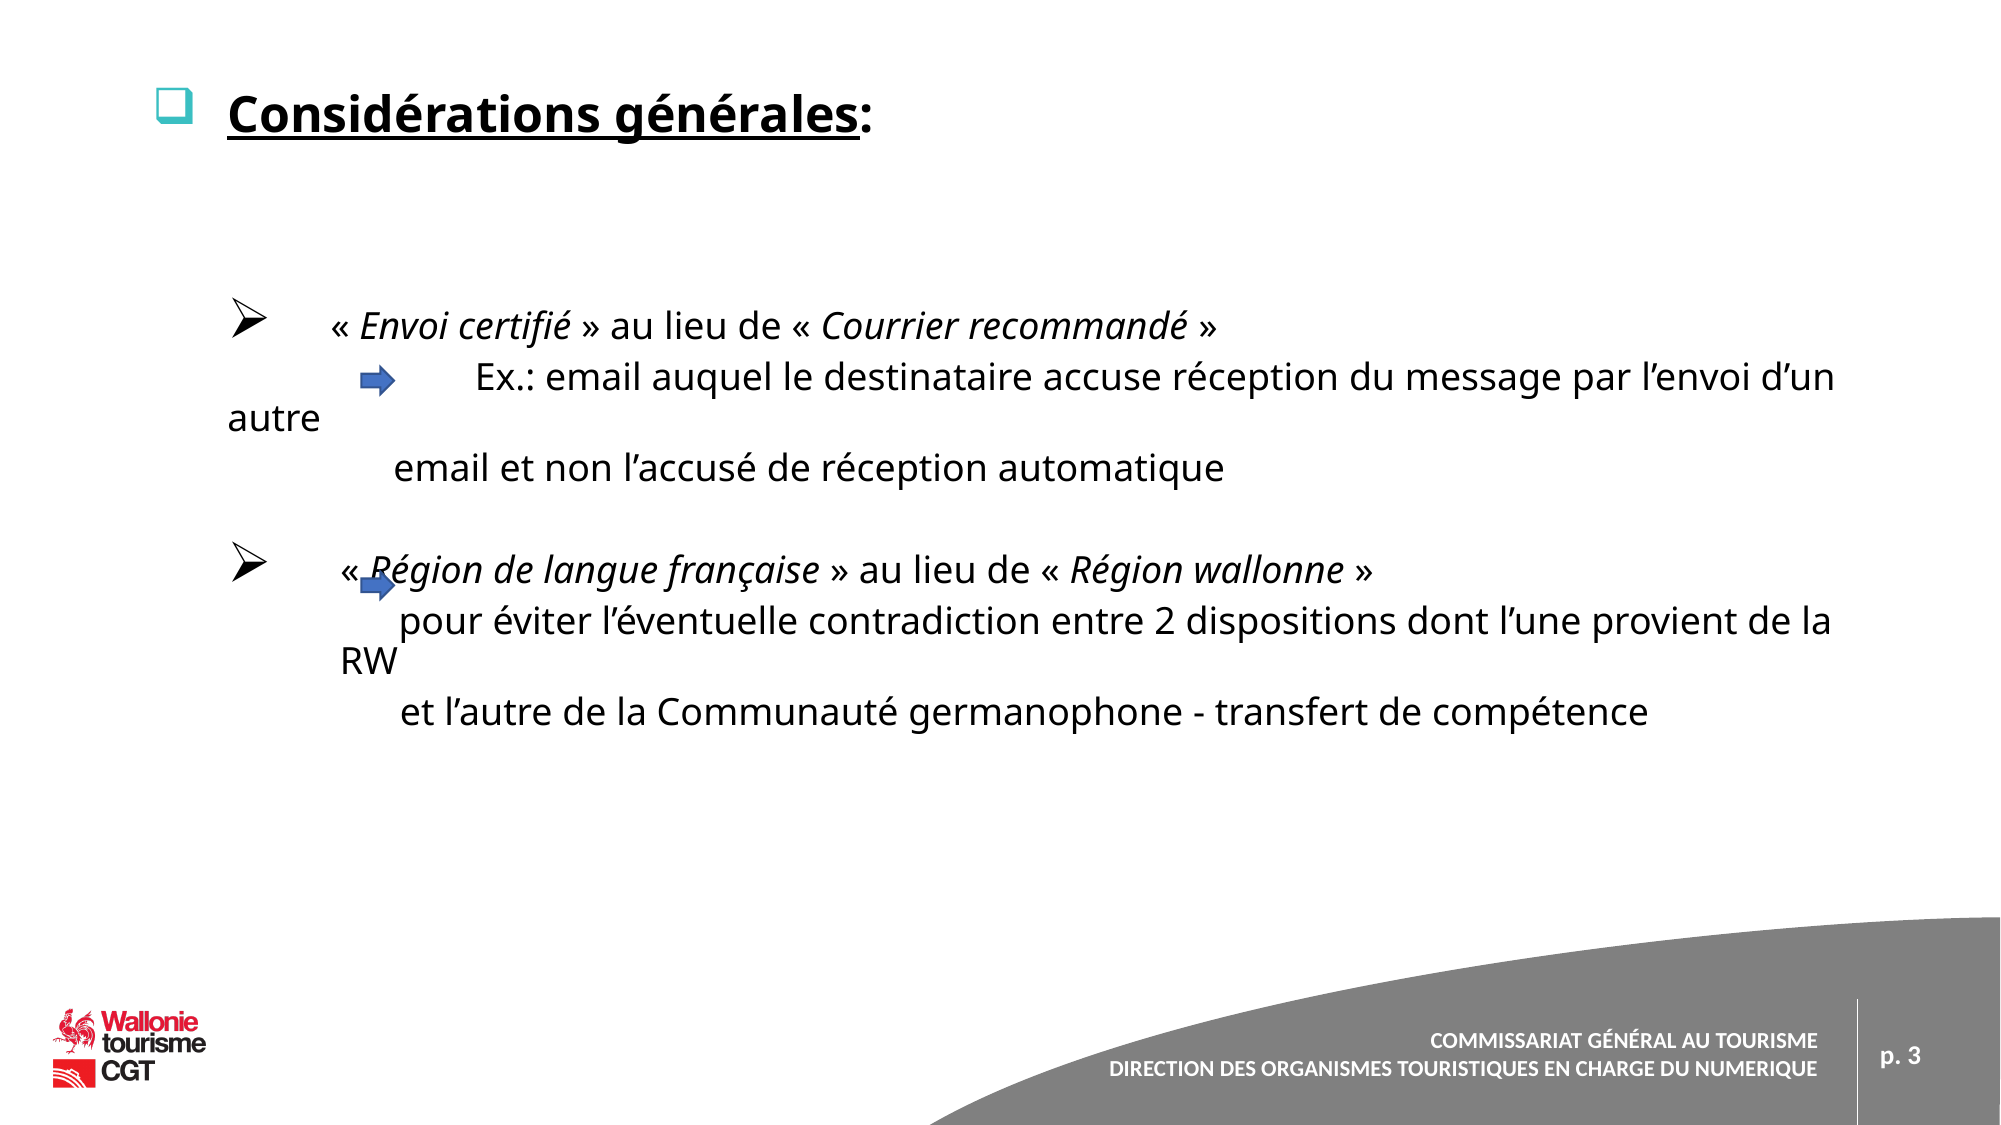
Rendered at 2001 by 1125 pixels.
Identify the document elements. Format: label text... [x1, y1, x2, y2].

text_box [360, 364, 396, 397]
list Considérations générales: « Envoi certifié » au lieu de « Courrier recommandé » Ex.: email auquel le destinataire accuse réception du message par l’envoi d’un autre email et non l’accusé de réception automatique « Région de langue française » au lieu de « Région wallonne » pour éviter l’éventuelle contradiction entre 2 dispositions dont l’une provient de la RW et l’autre de la Communauté germanophone - transfert de compétence [137, 81, 1863, 778]
text_box [360, 569, 396, 602]
